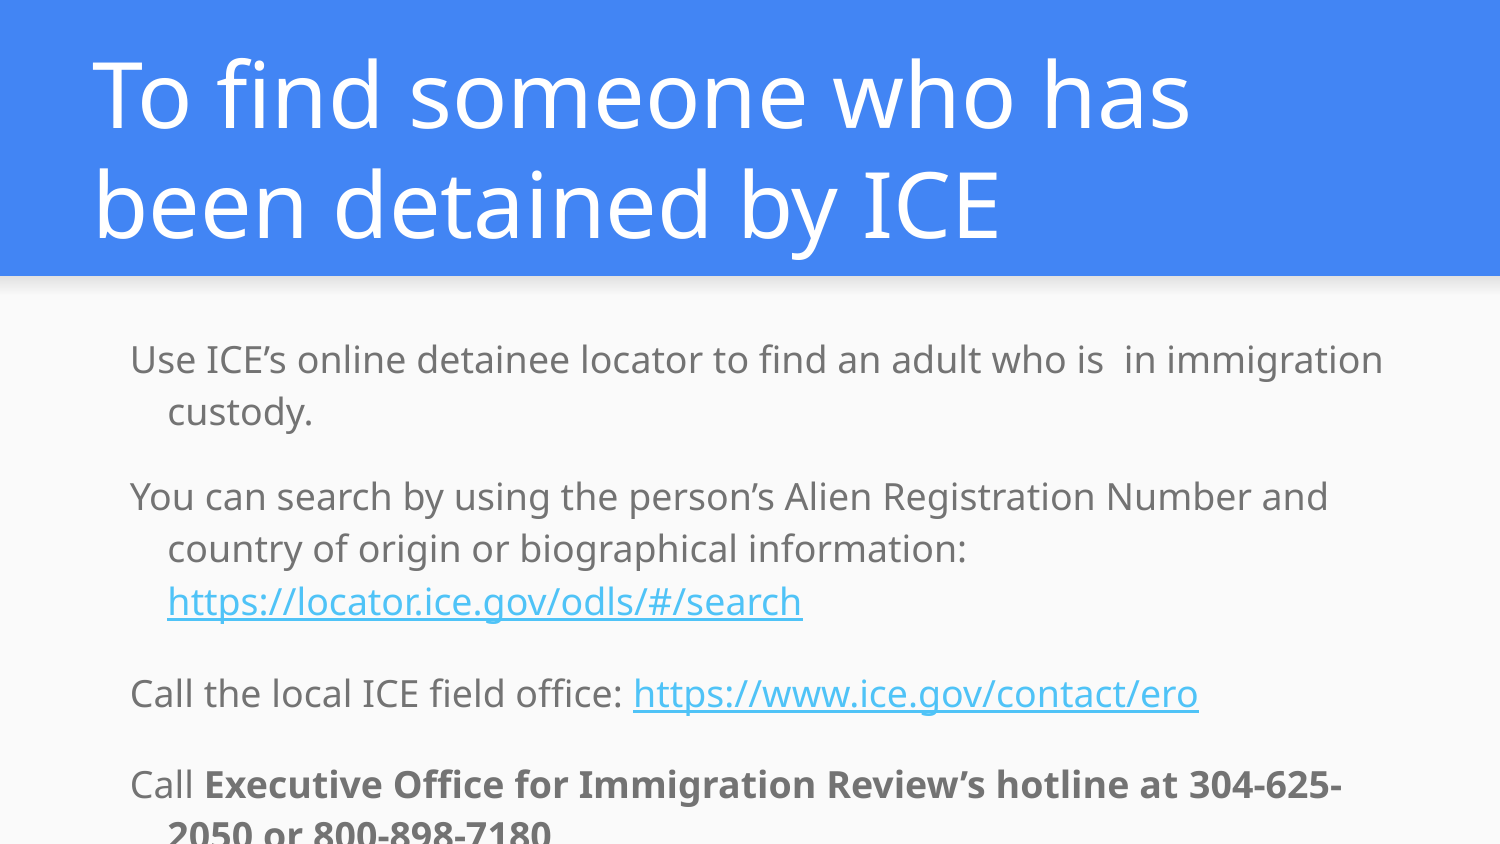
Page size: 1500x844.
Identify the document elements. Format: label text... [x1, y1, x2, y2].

title To find someone who has been detained by ICE [77, 146, 1427, 273]
list Use ICE’s online detainee locator to find an adult who is in immigration custody. You can search by using the person’s Alien Registration Number and country of origin or biographical information: https://locator.ice.gov/odls/#/search Call the local ICE field office: https://www.ice.gov/contact/ero Call Executive Office for Immigration Review’s hotline at 304-625-2050 or 800-898-7180 [77, 314, 1427, 760]
